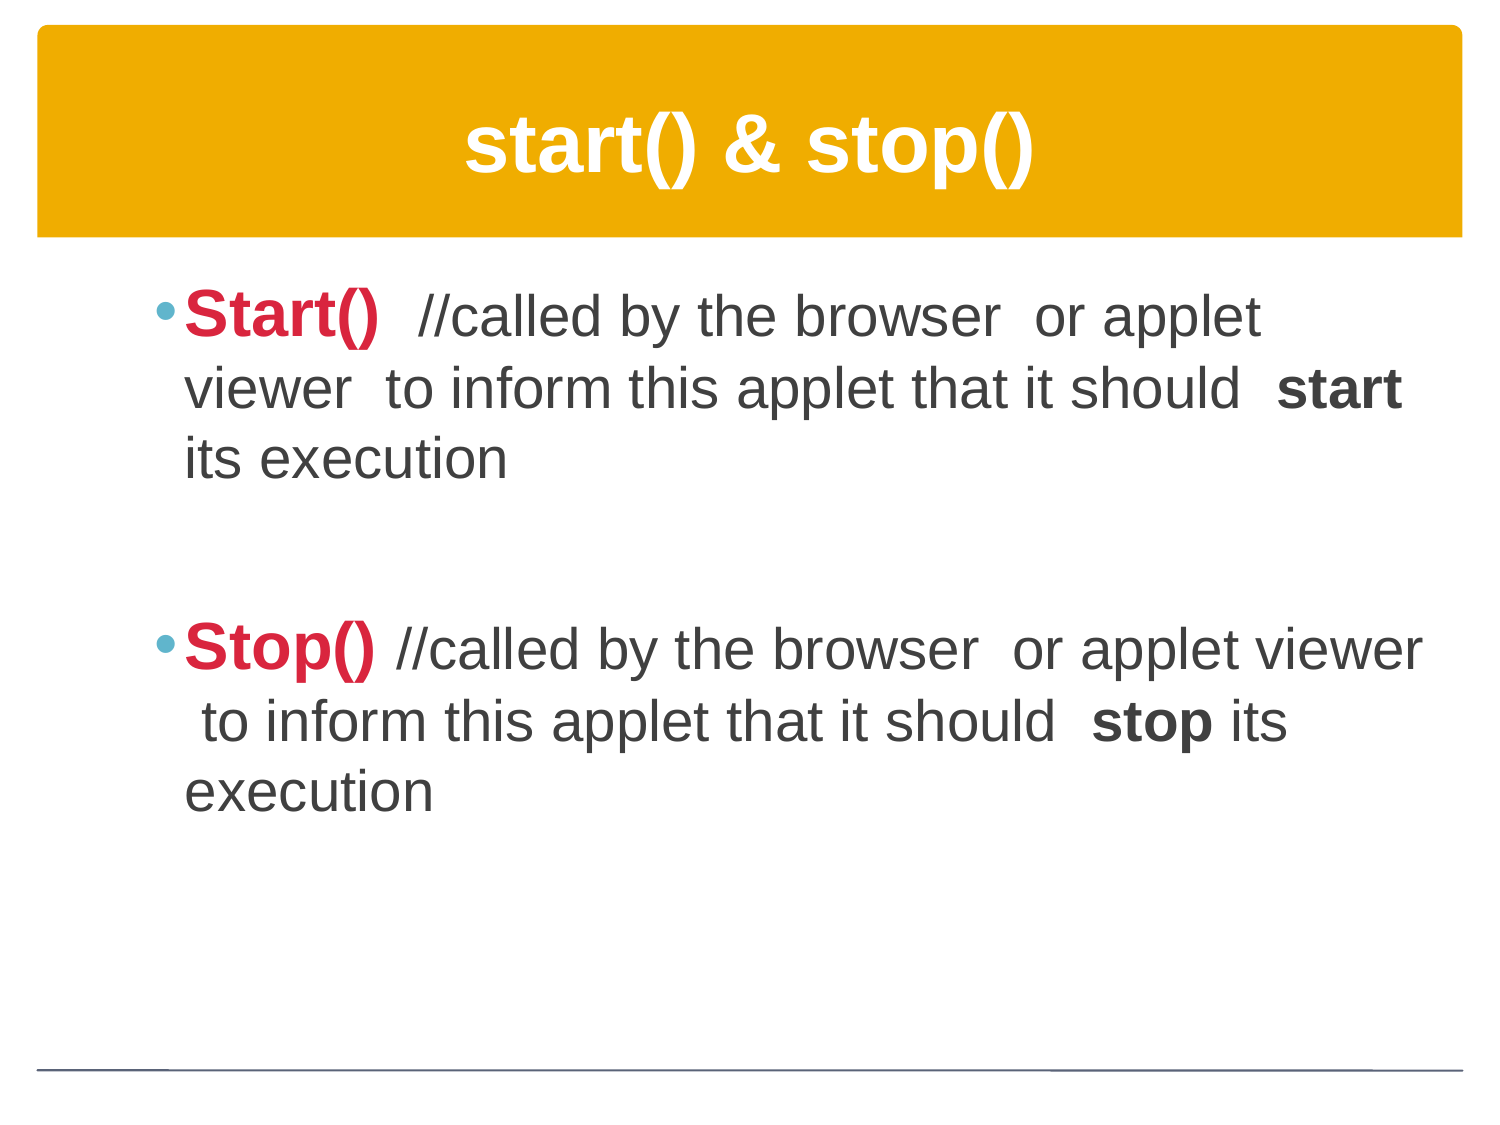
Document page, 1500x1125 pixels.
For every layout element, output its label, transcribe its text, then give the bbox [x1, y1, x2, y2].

title start() & stop() [49, 44, 1451, 233]
list Start() //called by the browser or applet viewer to inform this applet that it should start its execution Stop() //called by the browser or applet viewer to inform this applet that it should stop its execution [49, 262, 1451, 1051]
